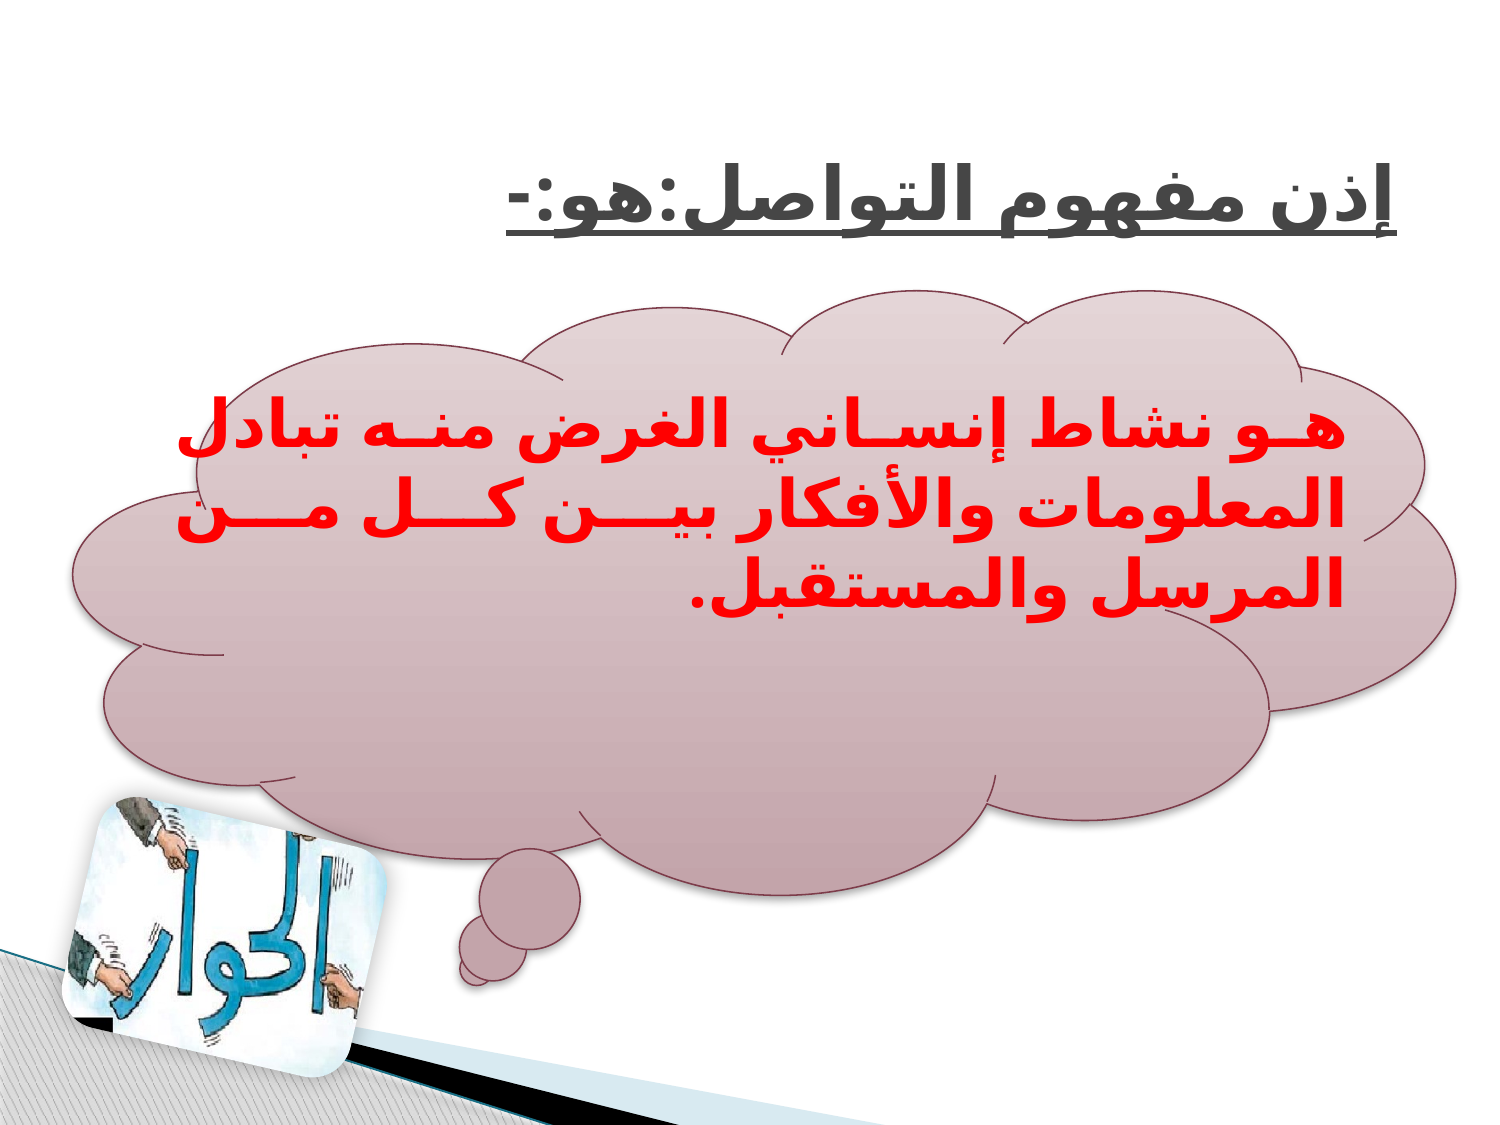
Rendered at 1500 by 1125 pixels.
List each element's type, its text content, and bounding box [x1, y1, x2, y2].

picture [61, 797, 387, 1078]
text_box [71, 496, 159, 770]
text_box [1424, 515, 1457, 652]
title إذن مفهوم التواصل:هو:- [171, 113, 1412, 268]
text_box [459, 957, 526, 987]
list هو نشاط إنساني الغرض منه تبادل المعلومات والأفكار بين كل من المرسل والمستقبل. [159, 373, 1424, 957]
text_box [273, 289, 1330, 373]
